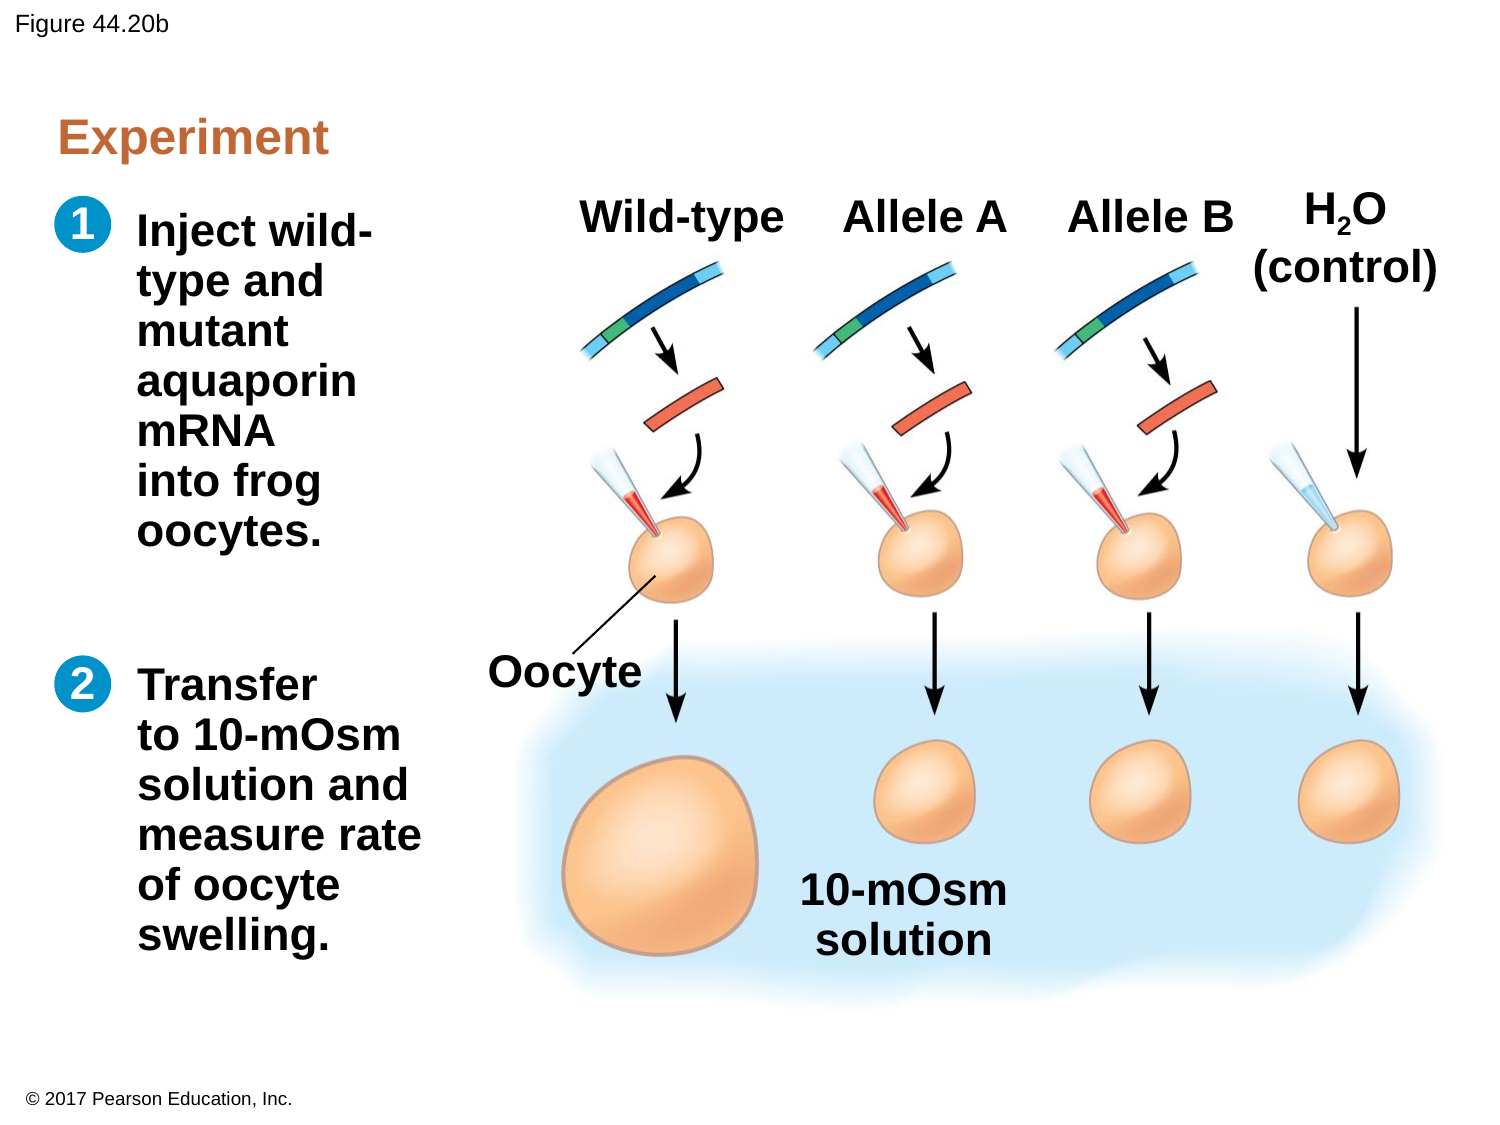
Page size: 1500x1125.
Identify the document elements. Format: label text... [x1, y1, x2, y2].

title Figure 44.20b [0, 0, 593, 57]
picture [48, 110, 1452, 1015]
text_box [54, 655, 112, 713]
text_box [54, 195, 112, 254]
